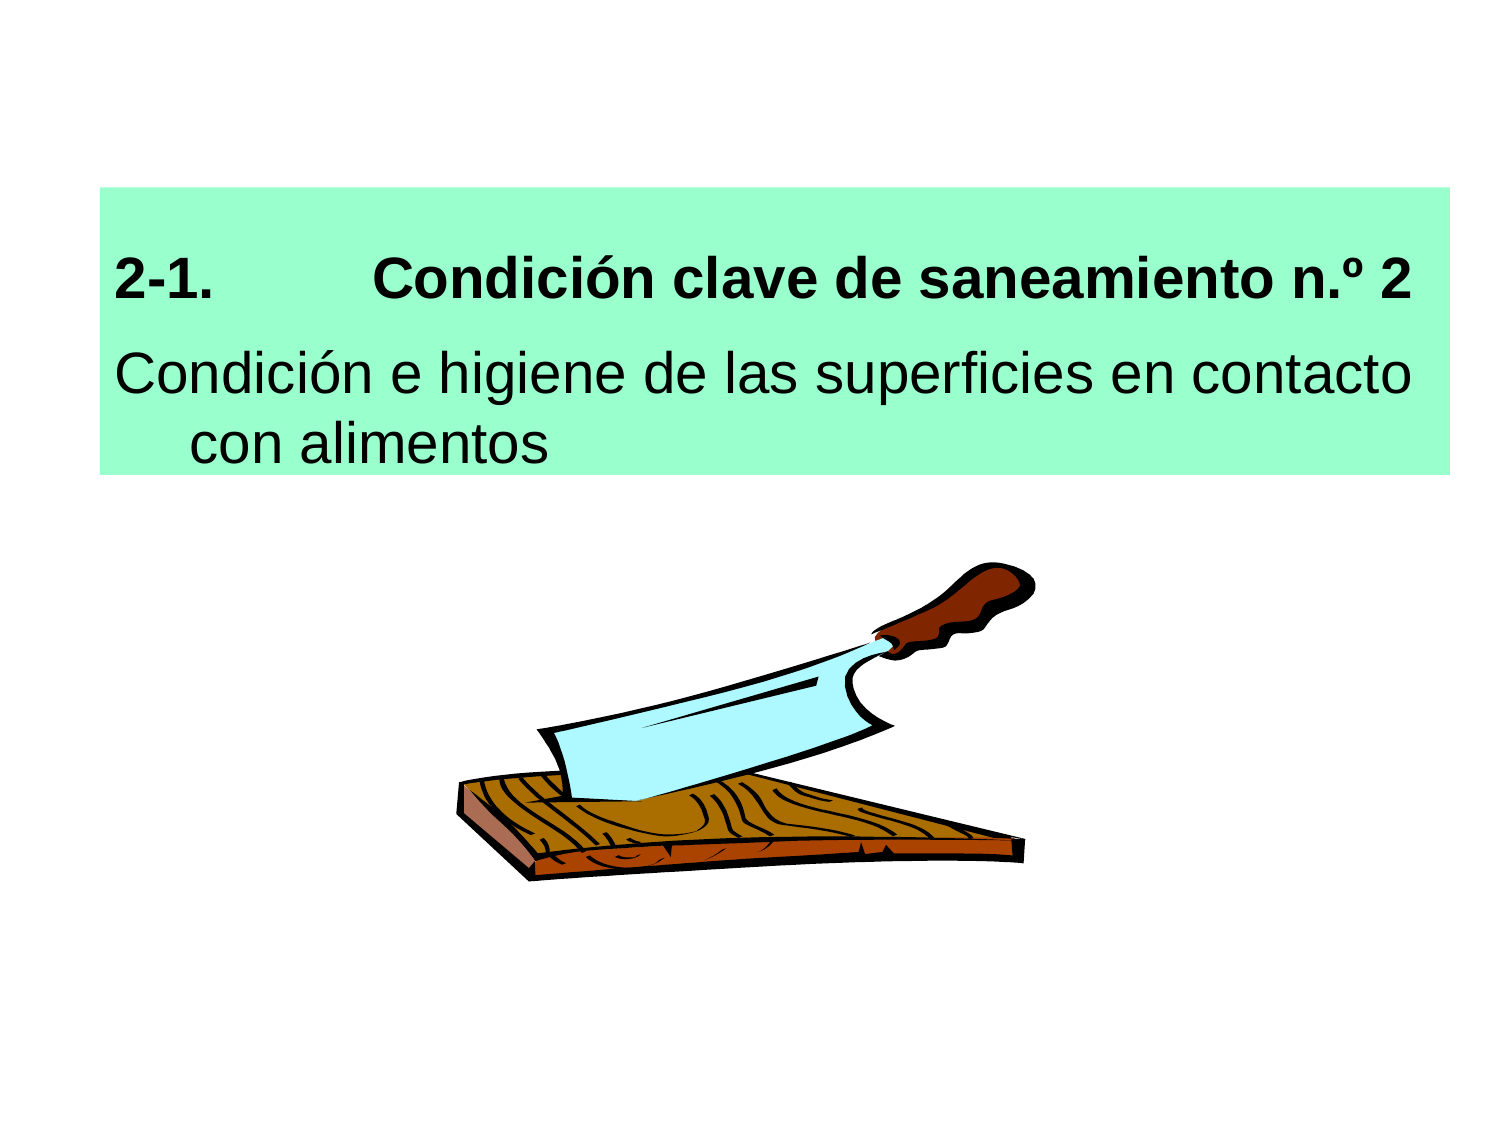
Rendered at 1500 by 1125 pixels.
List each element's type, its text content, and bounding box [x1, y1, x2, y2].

picture [455, 556, 1044, 882]
text_box 2-1. Condición clave de saneamiento n.º 2 Condición e higiene de las superficies en contacto con alimentos [99, 187, 1450, 475]
